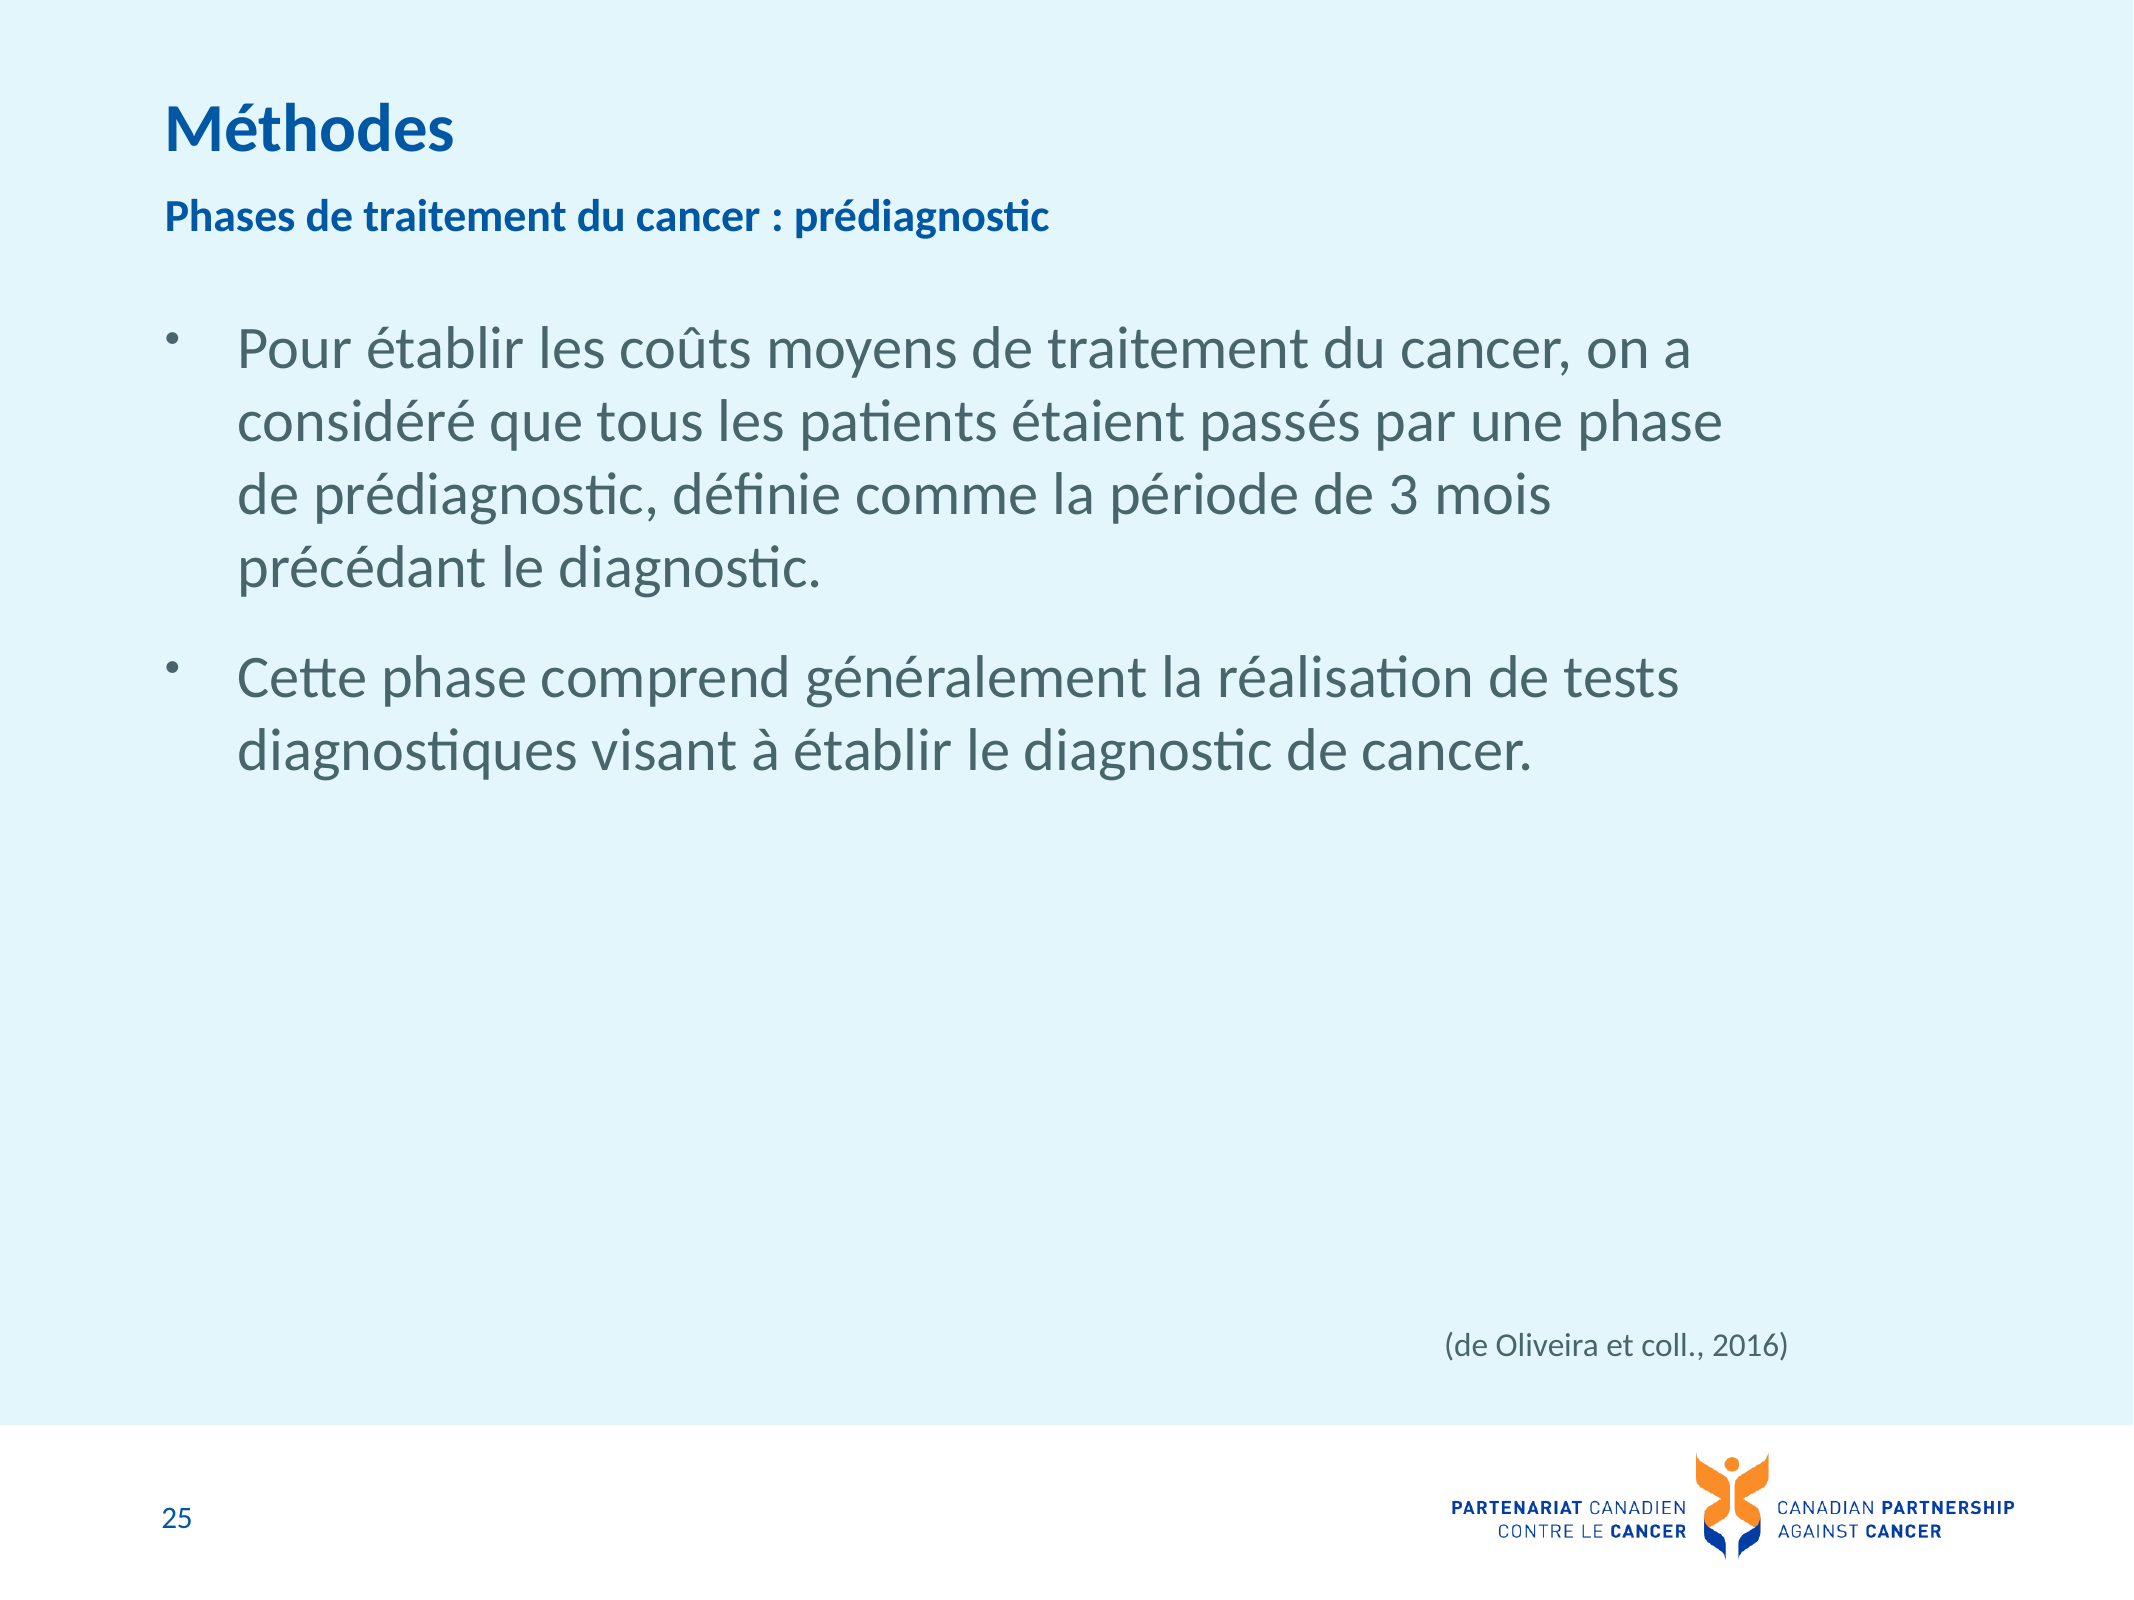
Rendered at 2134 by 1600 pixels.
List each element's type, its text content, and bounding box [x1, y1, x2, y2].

picture [1450, 1453, 2016, 1560]
text_box (de Oliveira et coll., 2016) [149, 1282, 1827, 1380]
list Pour établir les coûts moyens de traitement du cancer, on a considéré que tous les patients étaient passés par une phase de prédiagnostic, définie comme la période de 3 mois précédant le diagnostic. Cette phase comprend généralement la réalisation de tests diagnostiques visant à établir le diagnostic de cancer. [150, 300, 1755, 1282]
text_box Phases de traitement du cancer : prédiagnostic [149, 178, 1875, 269]
title Méthodes [150, 75, 1875, 178]
slide_number 25 [149, 1488, 205, 1545]
